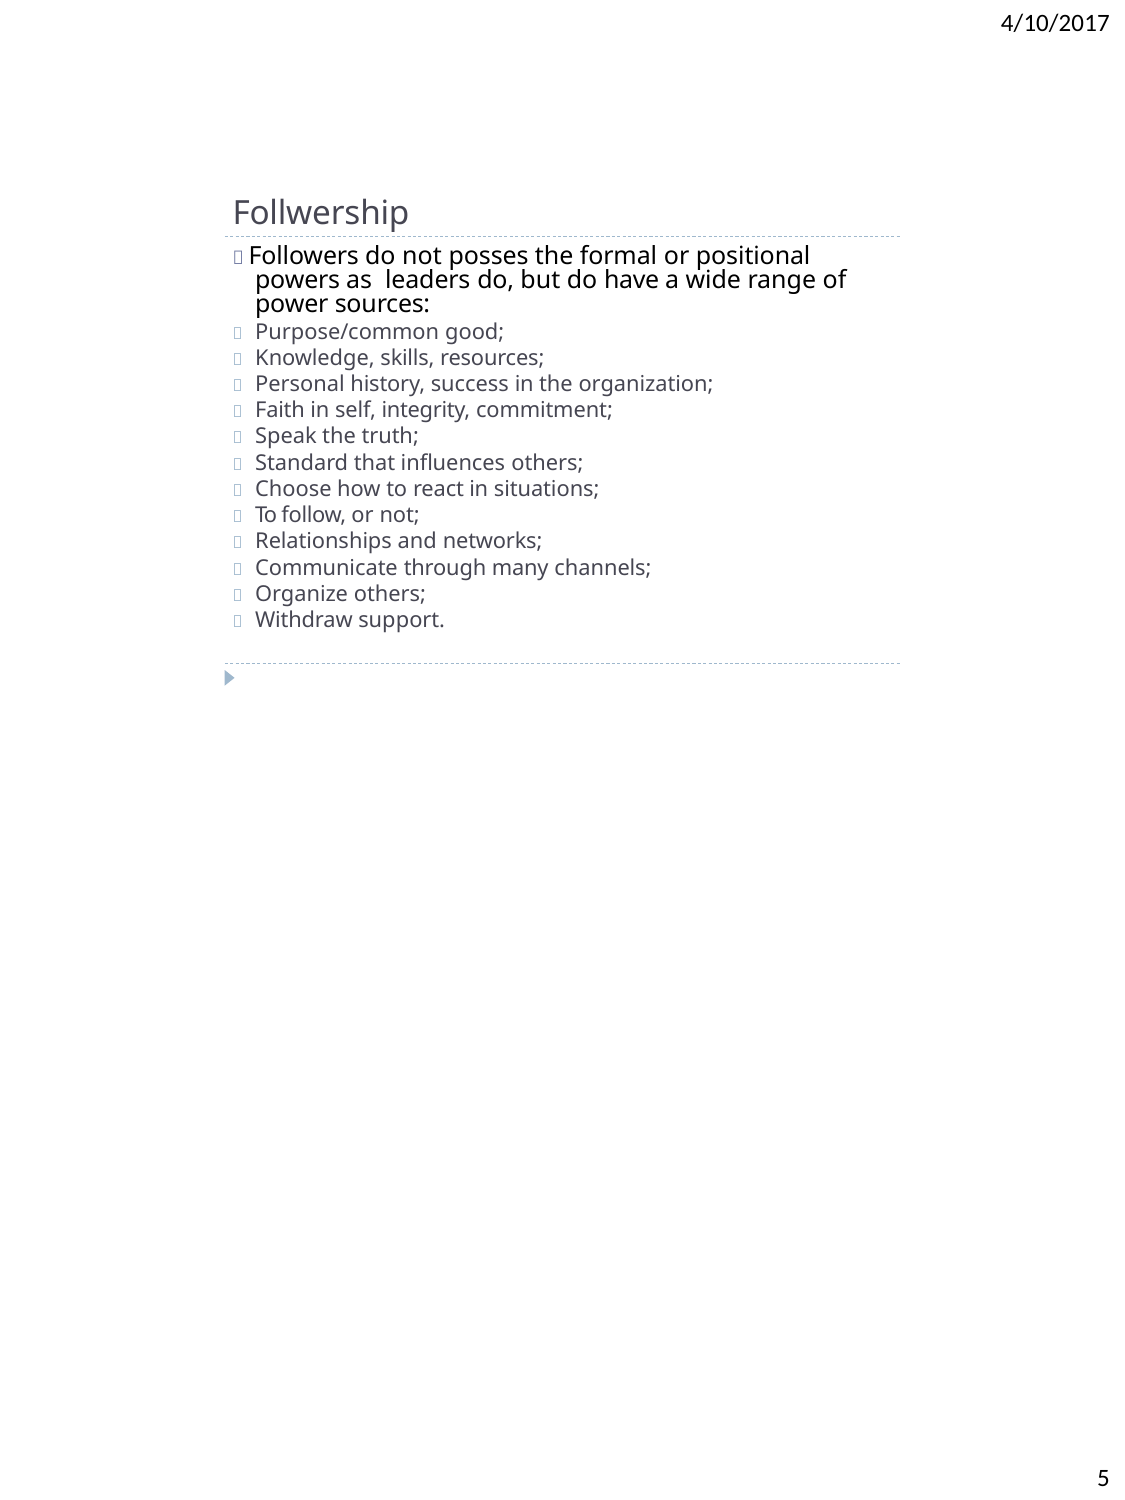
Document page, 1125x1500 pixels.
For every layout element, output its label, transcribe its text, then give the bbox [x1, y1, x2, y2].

text_box 4/10/2017 [998, 6, 1112, 37]
slide_number 5 [1092, 1465, 1114, 1500]
text_box [224, 670, 235, 686]
text_box Follwership  Followers do not posses the formal or positional powers as leaders do, but do have a wide range of power sources:  Purpose/common good;  Knowledge, skills, resources;  Personal history, success in the organization;  Faith in self, integrity, commitment;  Speak the truth;  Standard that influences others;  Choose how to react in situations;  To follow, or not;  Relationships and networks;  Communicate through many channels;  Organize others;  Withdraw support. [230, 190, 861, 632]
